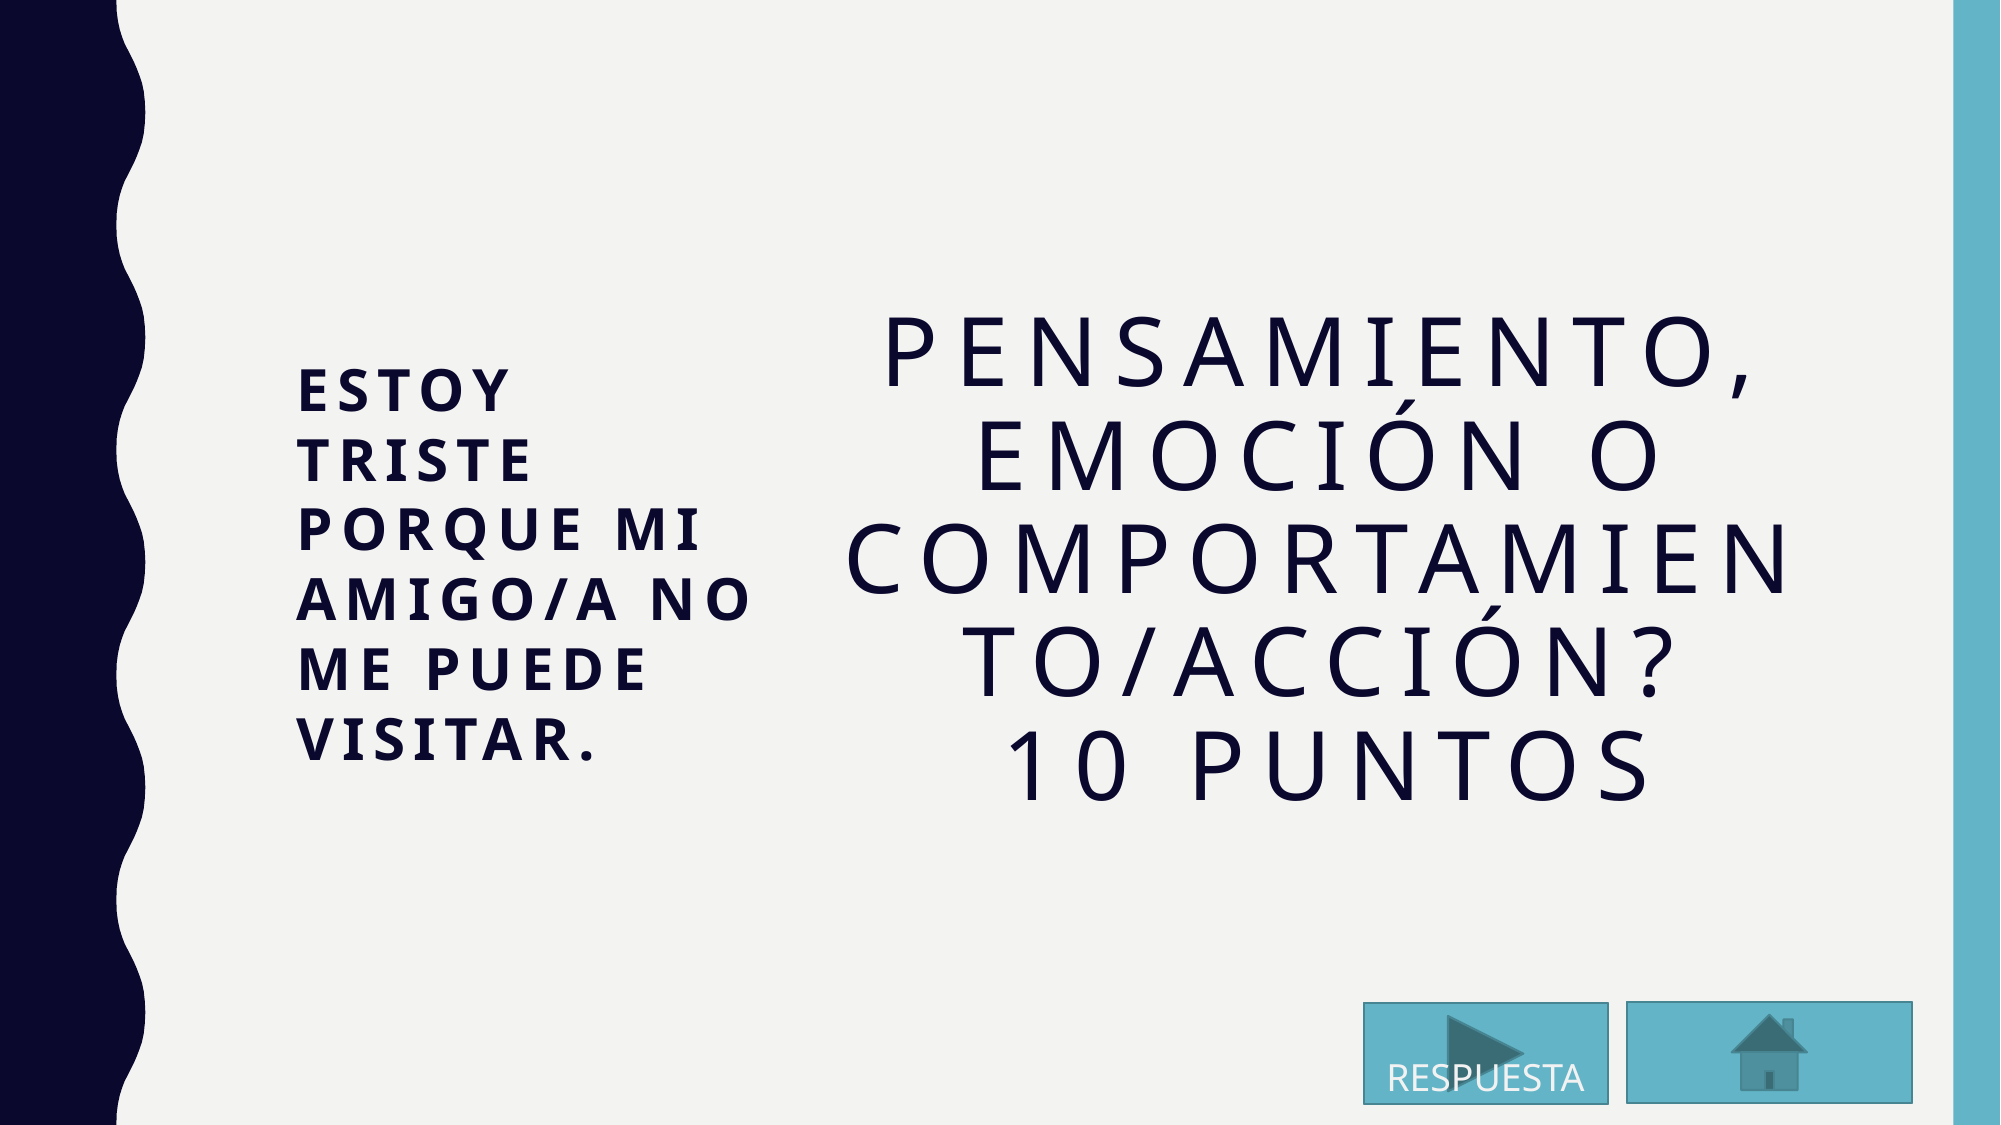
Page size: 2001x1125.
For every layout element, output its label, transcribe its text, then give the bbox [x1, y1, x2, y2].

text_box RESPUESTA [1363, 1002, 1609, 1105]
title PENSAMIENTO, EMOCIÓN O COMPORTAMIENTO/ACCIÓN? 10 PUNTOS [806, 202, 1847, 923]
list Estoy triste porque mi amigo/a no me puede visitar. [281, 256, 792, 869]
text_box [1626, 1001, 1913, 1104]
